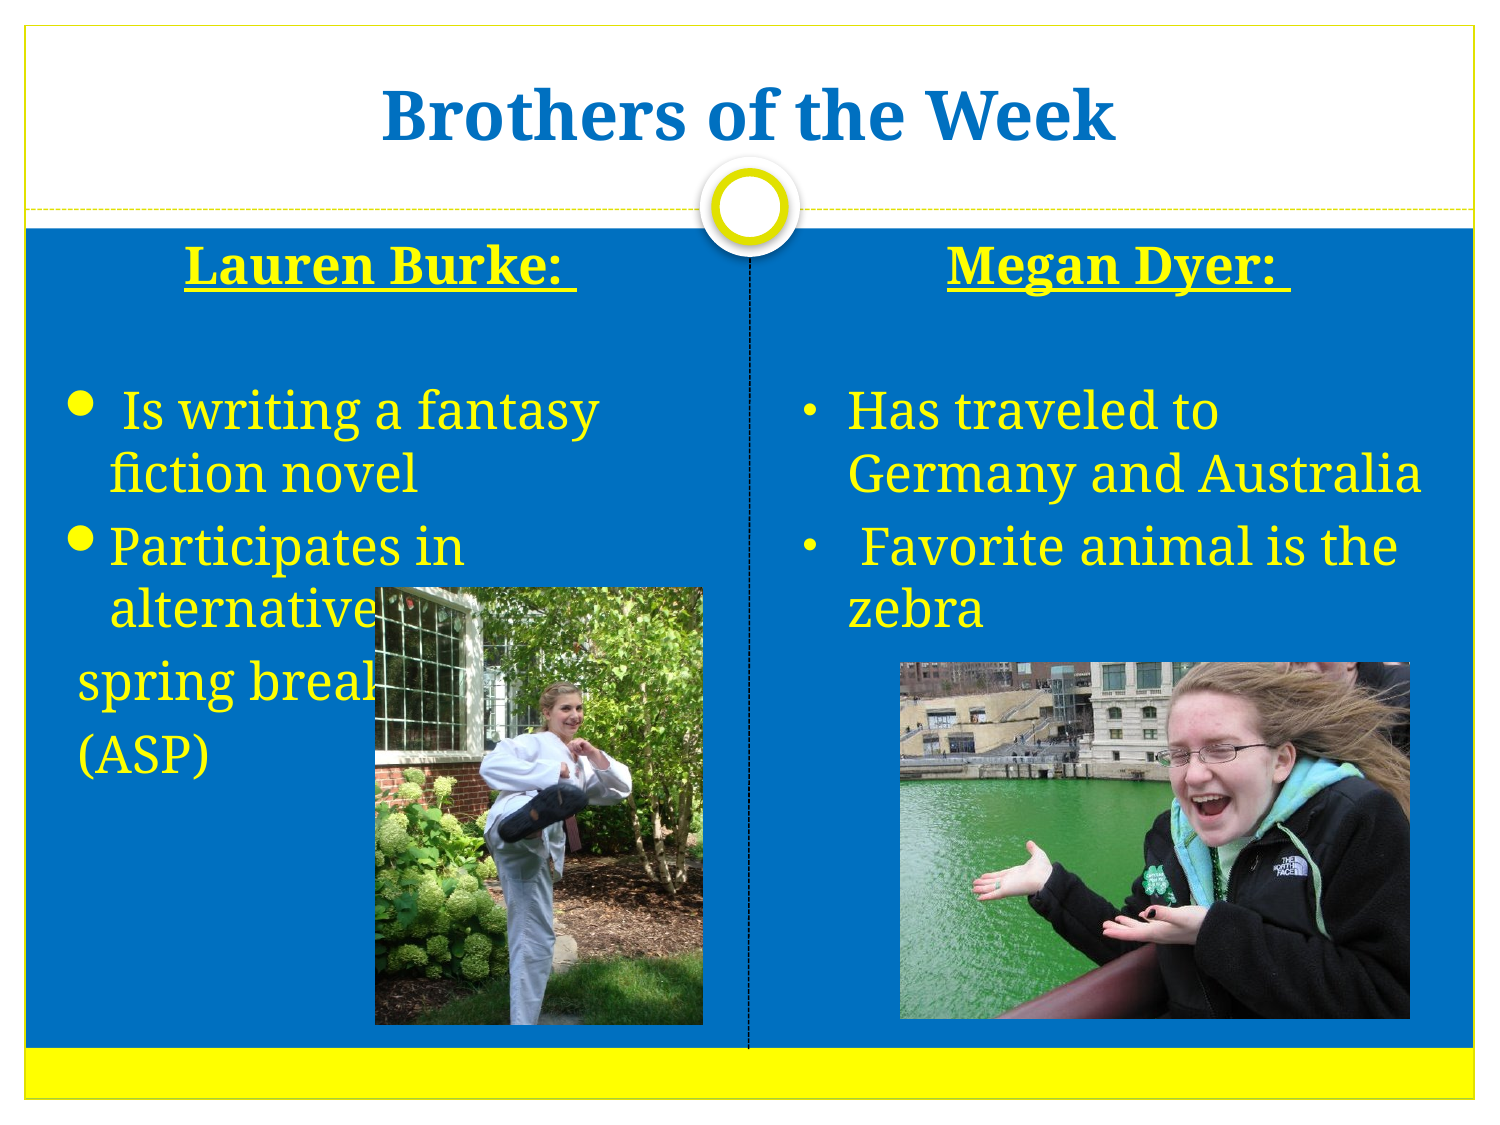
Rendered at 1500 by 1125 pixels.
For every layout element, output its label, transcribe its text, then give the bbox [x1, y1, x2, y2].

list Megan Dyer: Has traveled to Germany and Australia Favorite animal is the zebra [787, 224, 1450, 993]
picture [374, 587, 703, 1026]
picture [899, 662, 1410, 1020]
title Brothers of the Week [49, 37, 1450, 162]
list Lauren Burke: Is writing a fantasy fiction novel Participates in alternative spring break (ASP) [49, 224, 712, 993]
